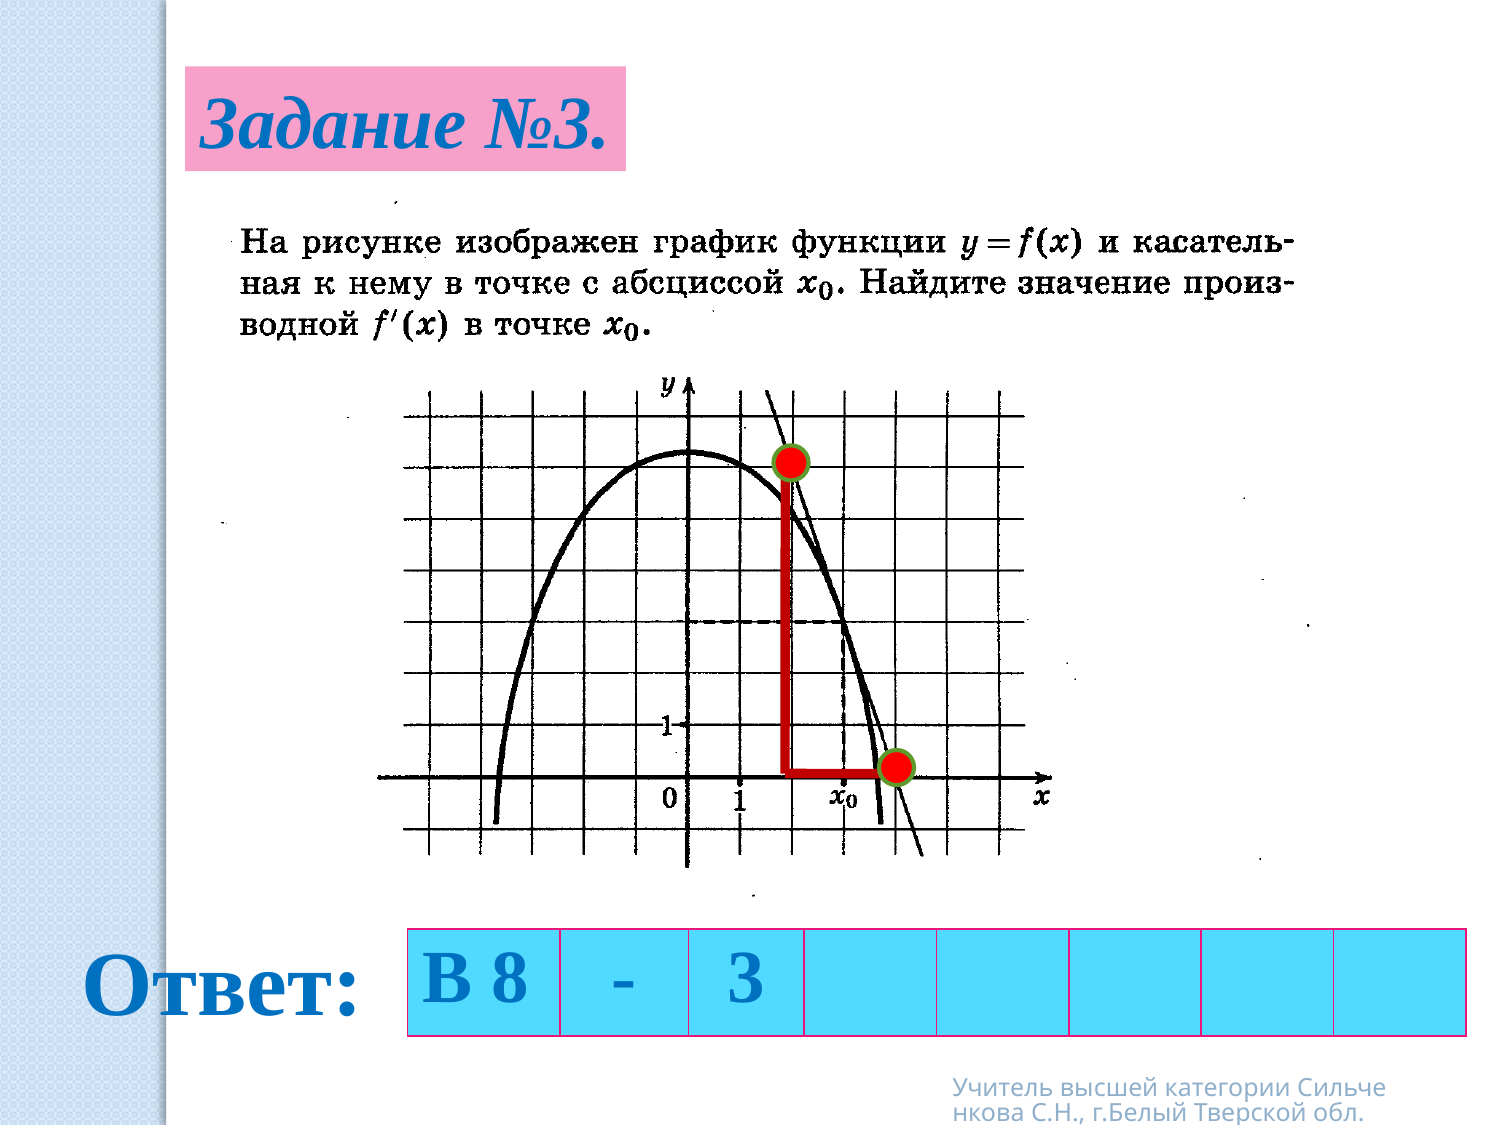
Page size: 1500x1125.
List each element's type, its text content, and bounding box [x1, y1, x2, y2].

picture [198, 198, 1312, 910]
table_header [805, 930, 936, 1035]
text_box Задание №3. [185, 66, 626, 172]
footer Учитель высшей категории Сильченкова С.Н., г.Белый Тверской обл. [937, 1034, 1413, 1113]
table_header [1334, 930, 1465, 1035]
table_header 3 [689, 930, 803, 1035]
table_header [1202, 930, 1333, 1034]
table_header - [561, 930, 688, 1035]
table_header [937, 930, 1068, 1034]
table_header [1070, 930, 1200, 1034]
table_header В 8 [408, 930, 559, 1035]
text_box Ответ: [66, 916, 379, 1042]
